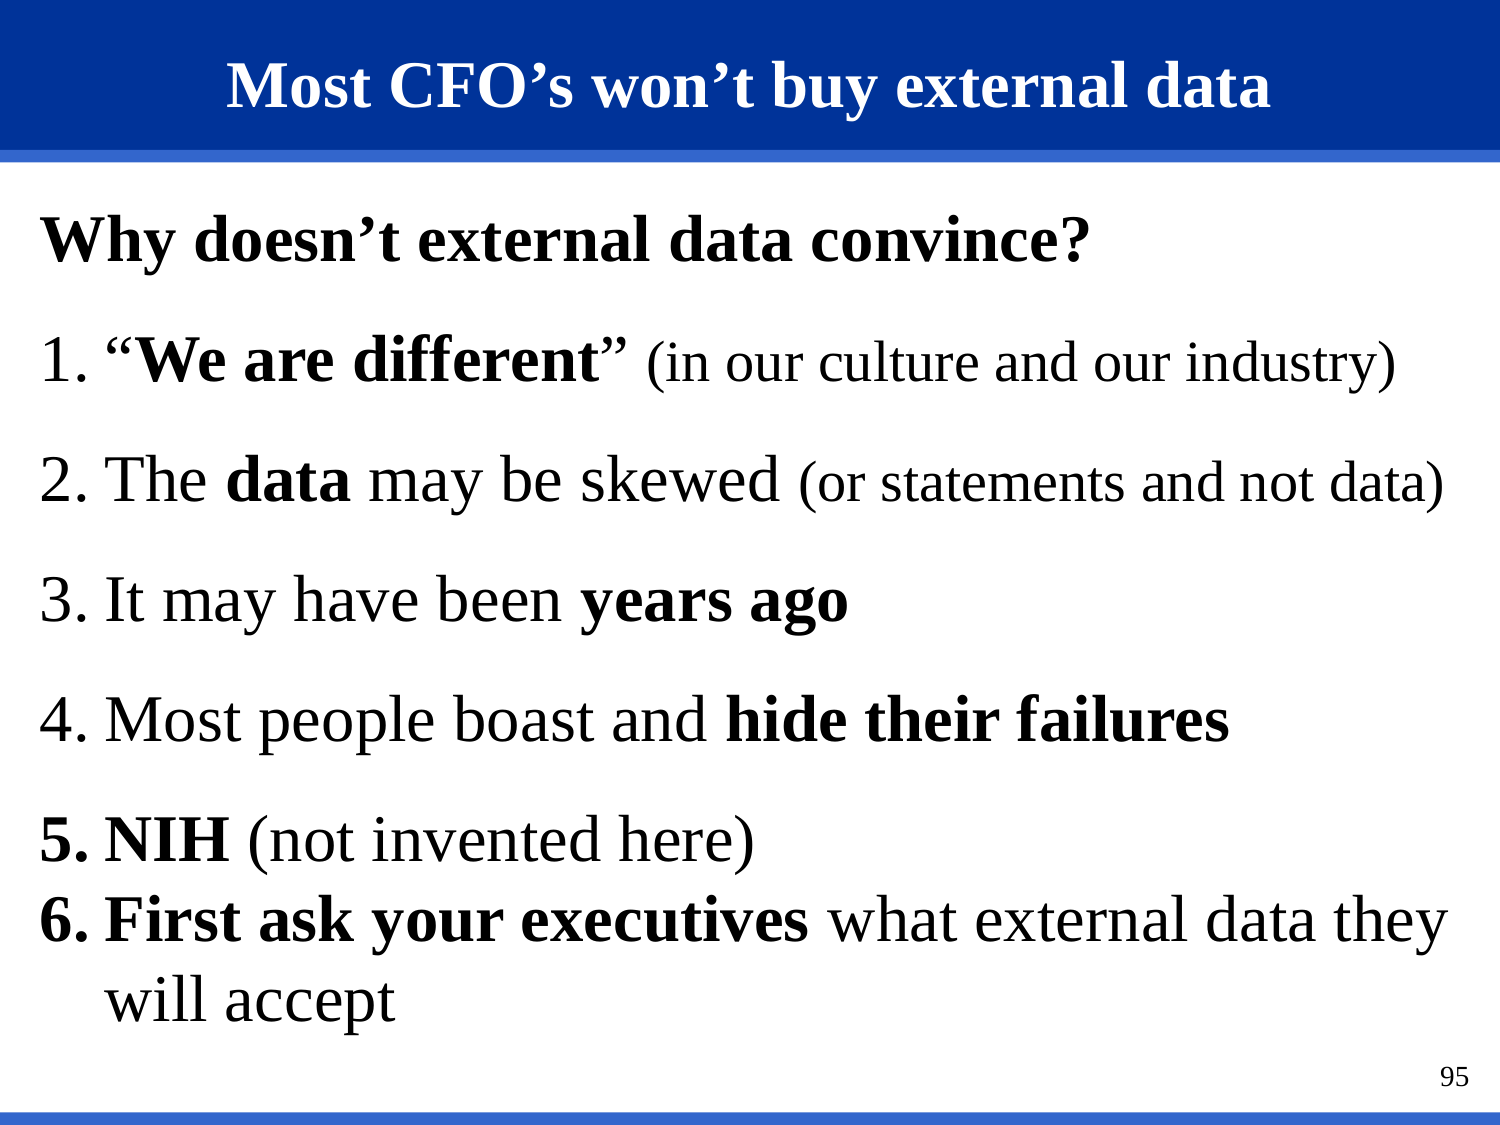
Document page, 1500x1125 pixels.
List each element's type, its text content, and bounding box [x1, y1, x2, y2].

title Most CFO’s won’t buy external data [0, 37, 1500, 126]
slide_number 95 [1424, 1049, 1500, 1125]
text_box Why doesn’t external data convince? “We are different” (in our culture and our industry) The data may be skewed (or statements and not data) It may have been years ago Most people boast and hide their failures NIH (not invented here) First ask your executives what external data they will accept [24, 187, 1488, 1122]
